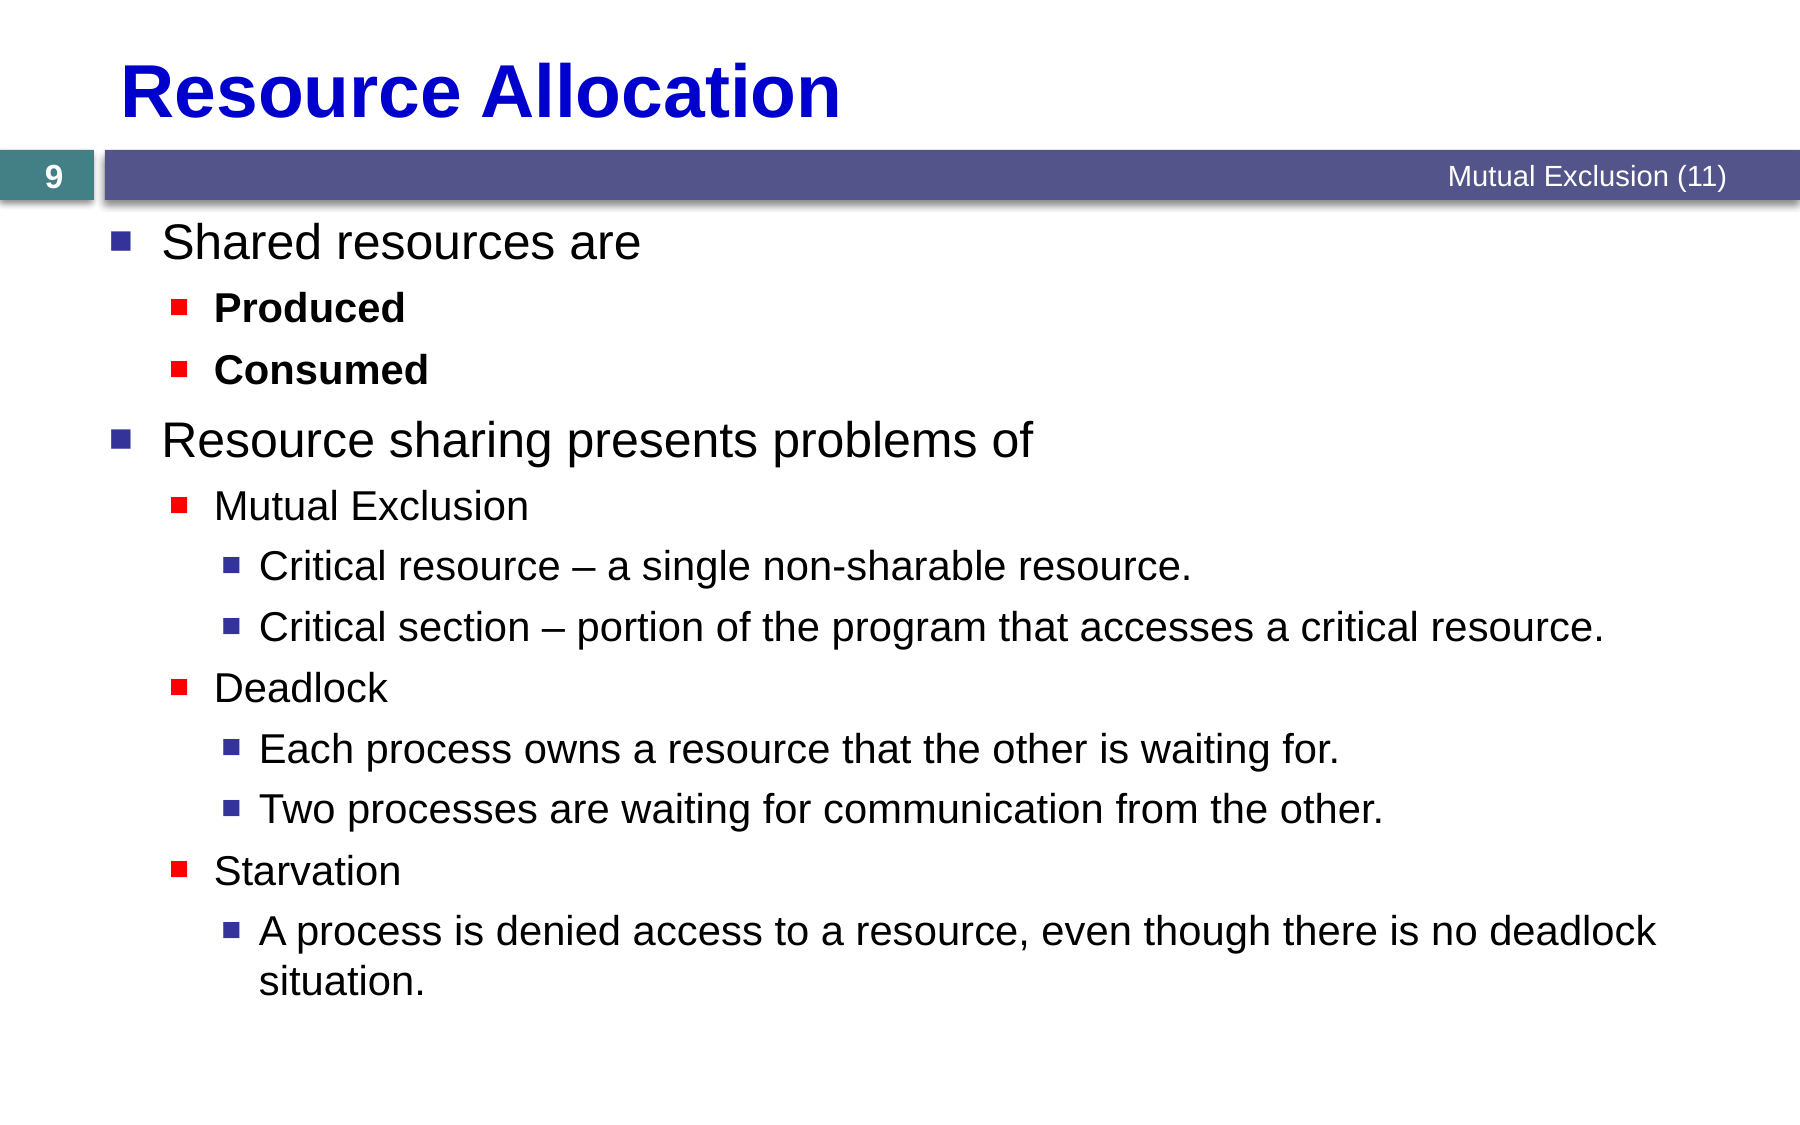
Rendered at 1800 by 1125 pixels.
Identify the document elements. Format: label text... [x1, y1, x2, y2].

title Resource Allocation [105, 27, 1743, 149]
list Shared resources are Produced Consumed Resource sharing presents problems of Mutual Exclusion Critical resource – a single non-sharable resource. Critical section – portion of the program that accesses a critical resource. Deadlock Each process owns a resource that the other is waiting for. Two processes are waiting for communication from the other. Starvation A process is denied access to a resource, even though there is no deadlock situation. [93, 202, 1743, 1082]
footer Mutual Exclusion (11) [675, 149, 1743, 202]
slide_number 9 [0, 152, 108, 198]
